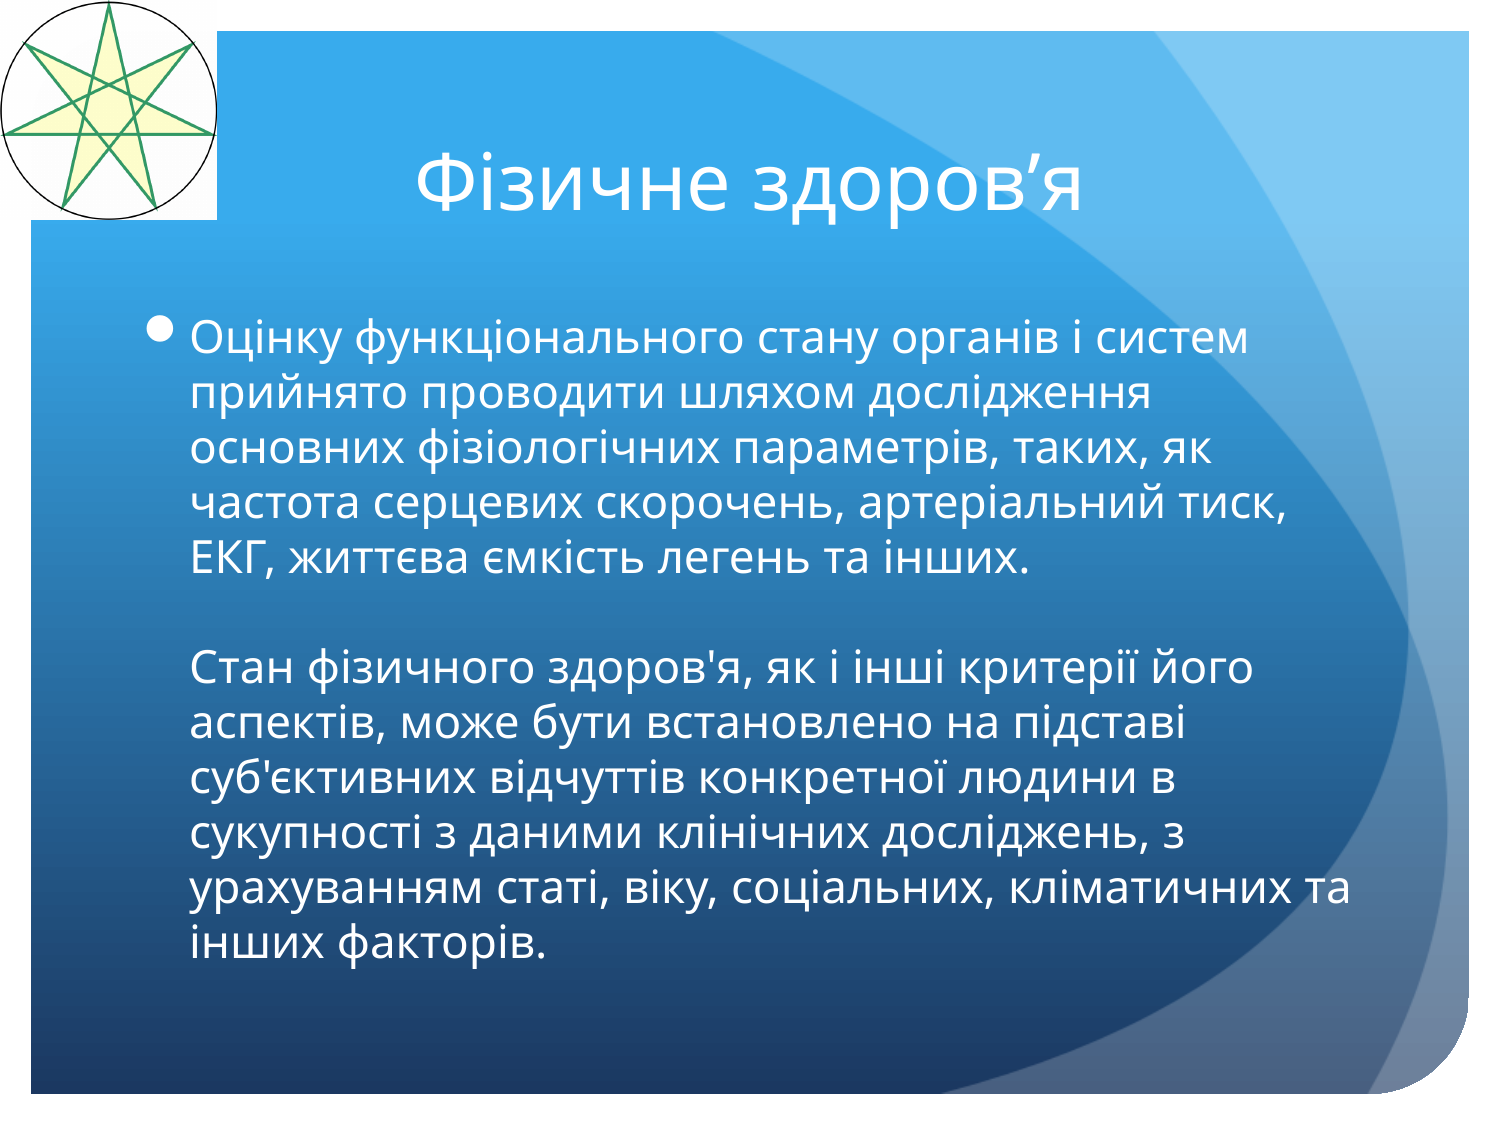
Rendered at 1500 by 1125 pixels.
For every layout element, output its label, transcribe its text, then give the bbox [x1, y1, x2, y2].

picture [0, 0, 1473, 1094]
list Оцінку функціонального стану органів і систем прийнято проводити шляхом дослідження основних фізіологічних параметрів, таких, як частота серцевих скорочень, артеріальний тиск, ЕКГ, життєва ємкість легень та інших. Стан фізичного здоров'я, як і інші критерії його аспектів, може бути встановлено на підставі суб'єктивних відчуттів конкретної людини в сукупності з даними клінічних досліджень, з урахуванням статі, віку, соціальних, кліматичних та інших факторів. [127, 299, 1372, 991]
title Фізичне здоров’я [127, 62, 1372, 234]
